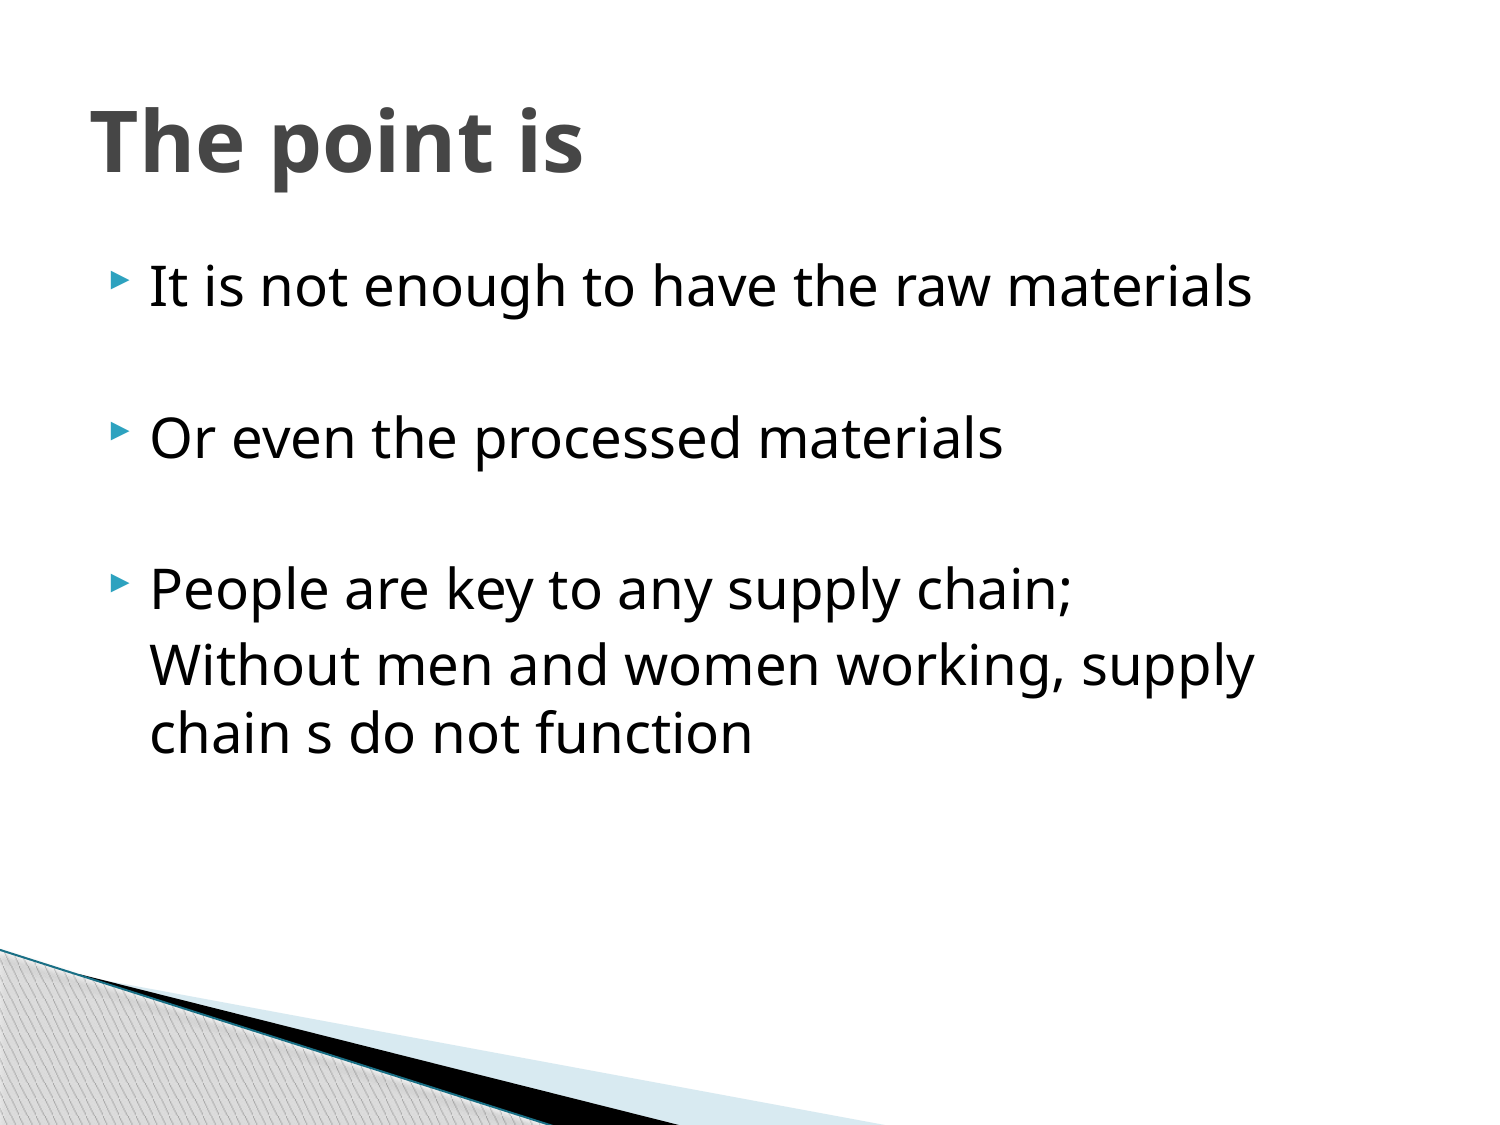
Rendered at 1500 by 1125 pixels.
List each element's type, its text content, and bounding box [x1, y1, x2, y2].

list It is not enough to have the raw materials Or even the processed materials People are key to any supply chain; Without men and women working, supply chain s do not function [75, 243, 1425, 986]
title The point is [75, 45, 1425, 233]
